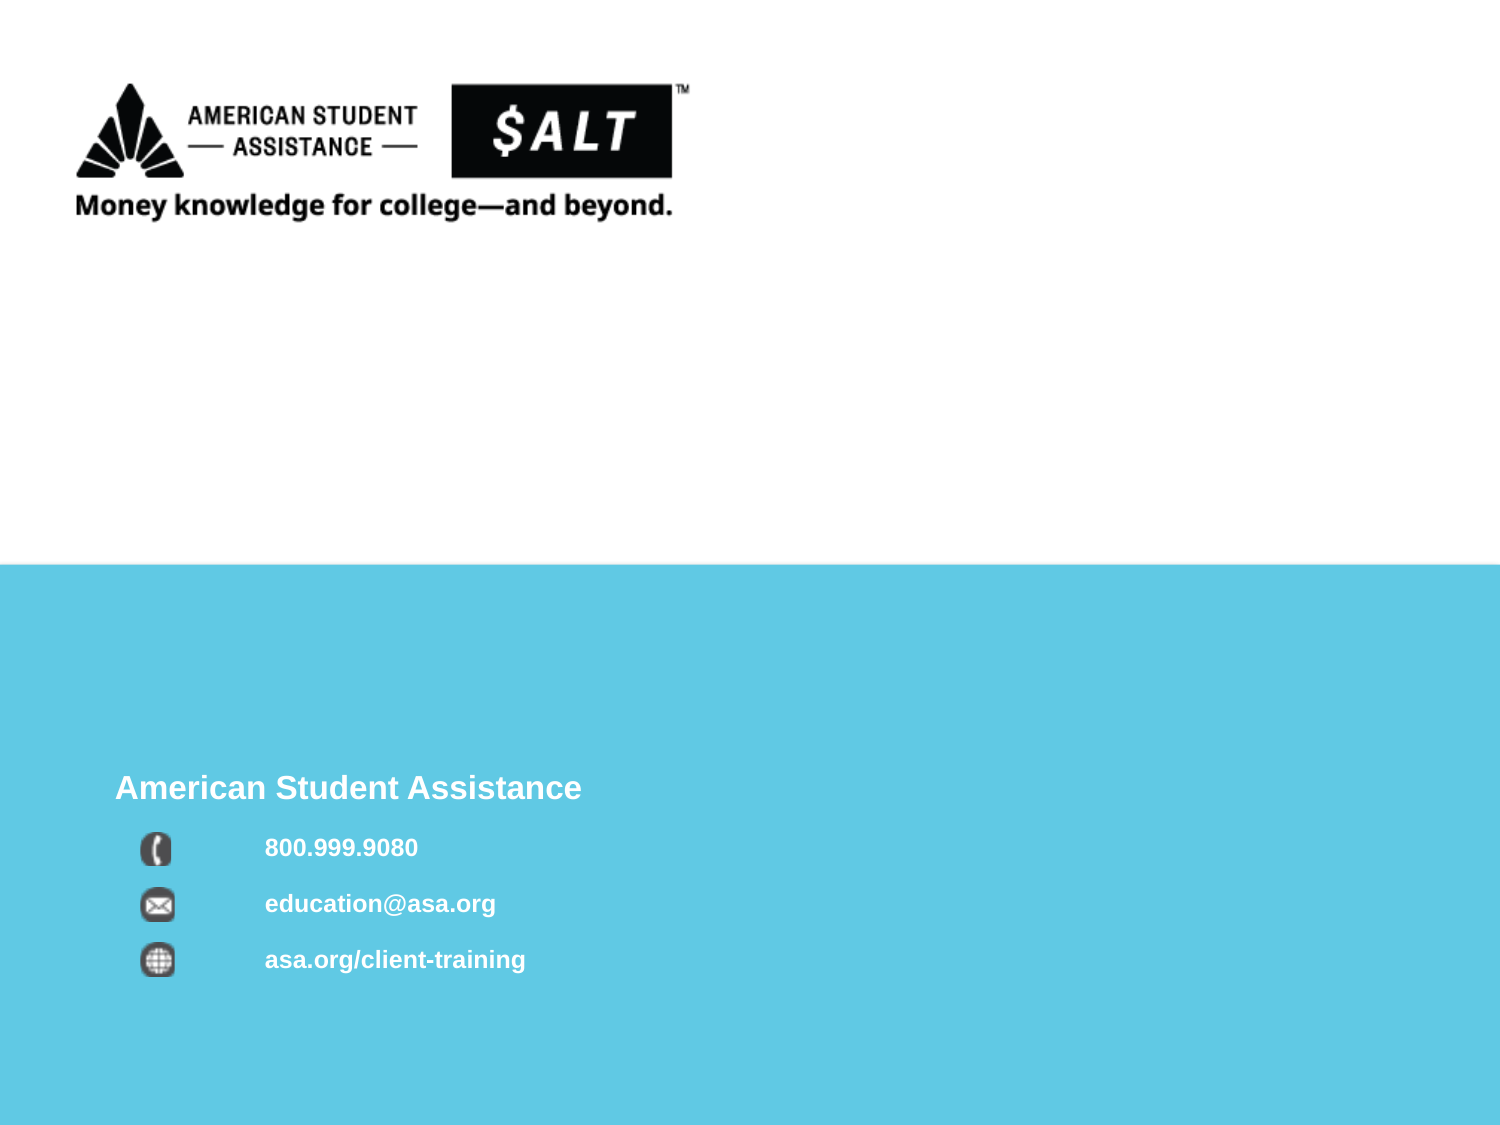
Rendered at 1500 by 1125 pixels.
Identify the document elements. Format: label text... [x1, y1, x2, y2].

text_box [140, 832, 175, 978]
picture [59, 0, 702, 318]
text_box American Student Assistance 800.999.9080 education@asa.org asa.org/client-training [100, 758, 1382, 971]
